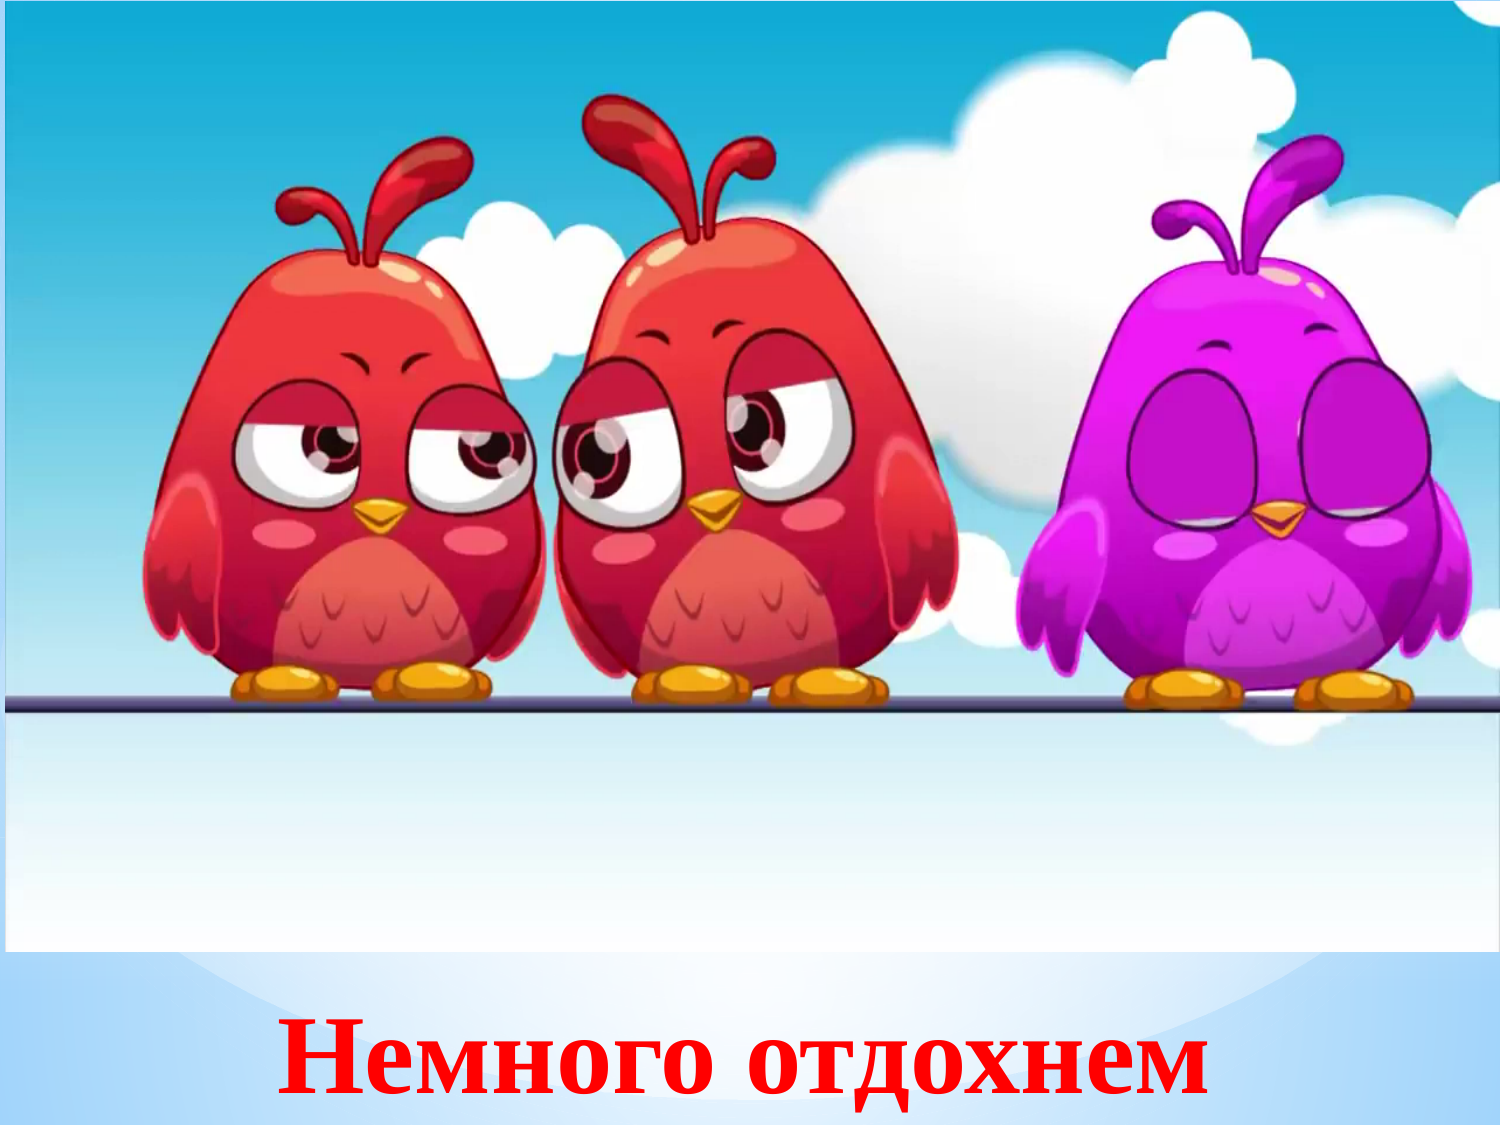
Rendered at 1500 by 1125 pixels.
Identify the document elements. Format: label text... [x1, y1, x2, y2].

text_box Немного отдохнем [262, 973, 1228, 1124]
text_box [4, 0, 1500, 953]
